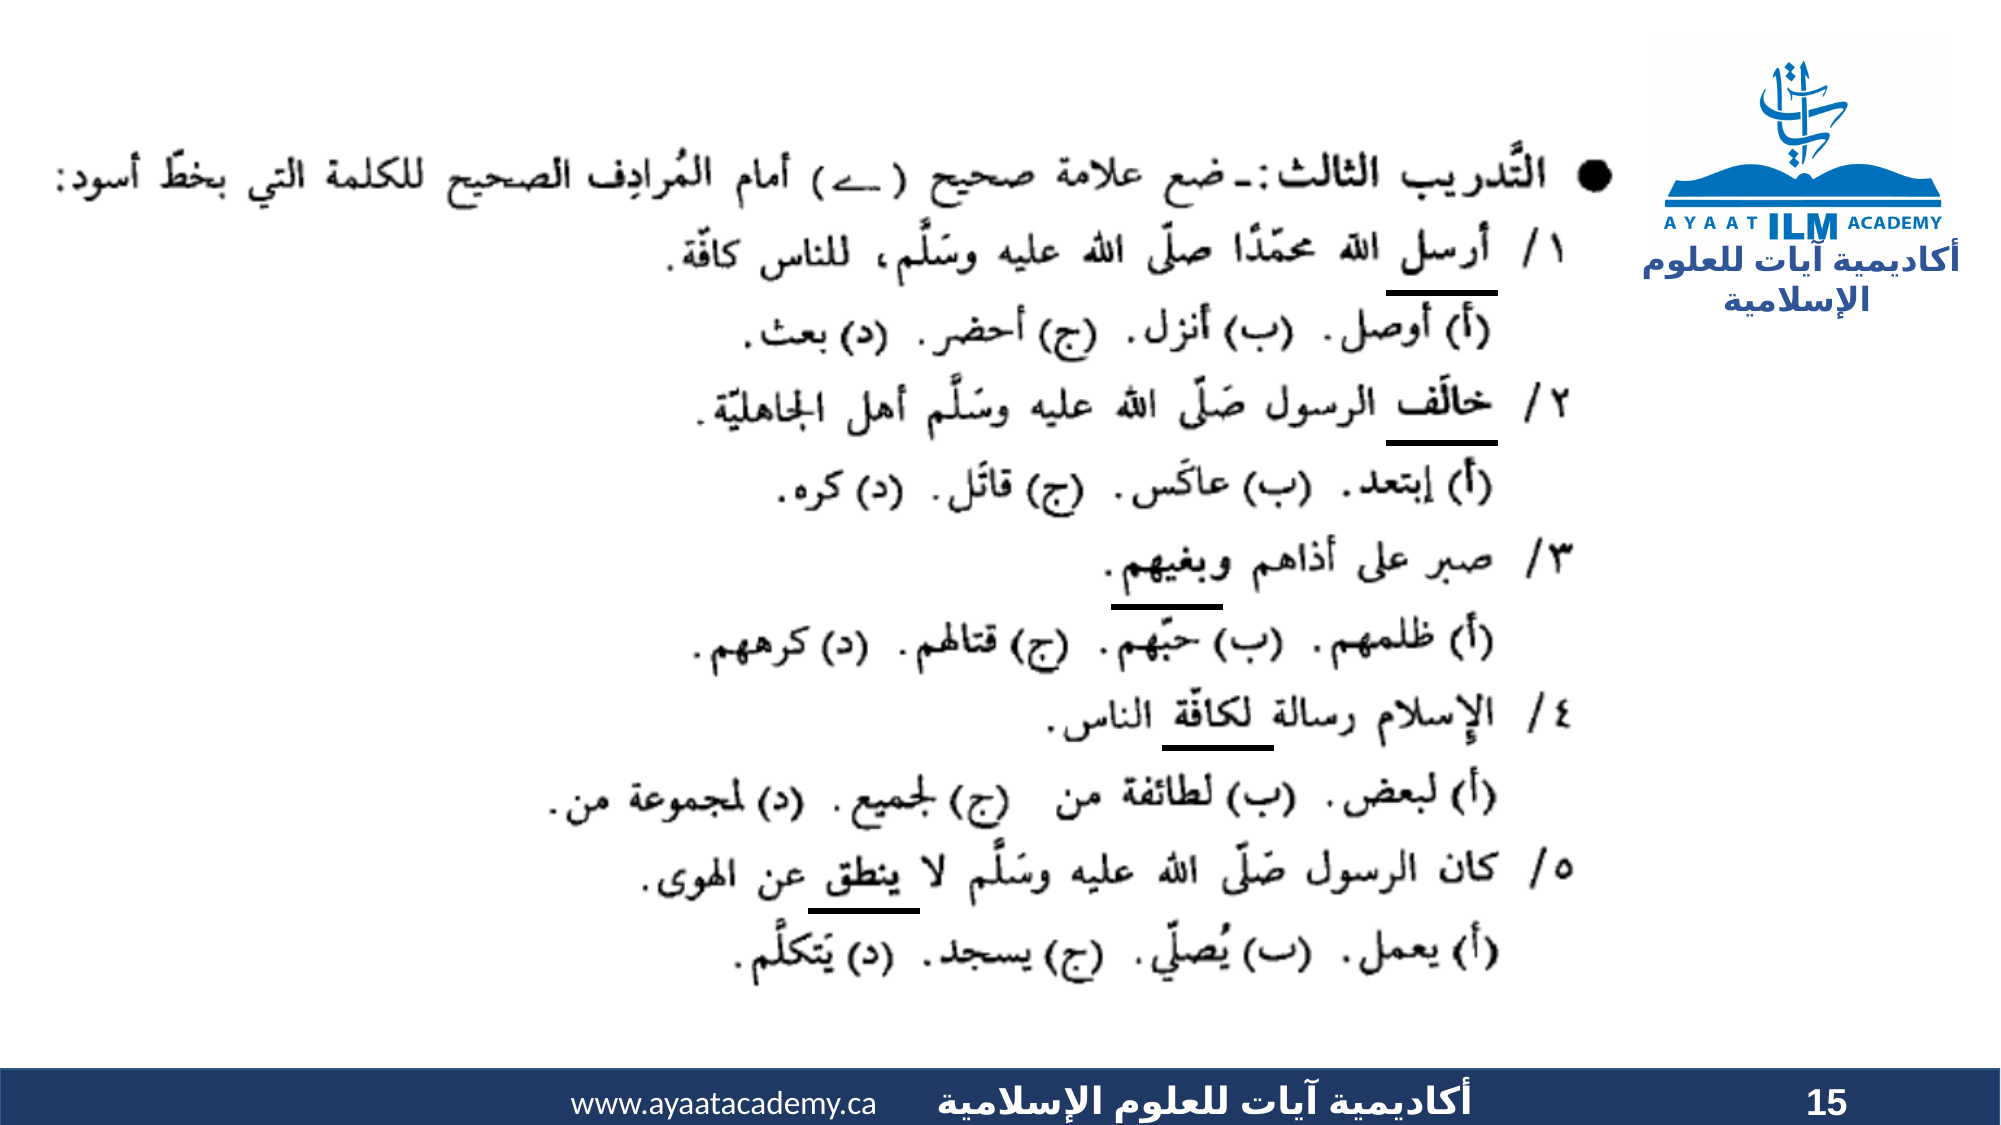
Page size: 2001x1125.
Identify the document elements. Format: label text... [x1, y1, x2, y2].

picture [32, 125, 1637, 999]
picture [1651, 37, 1952, 257]
slide_number 15 [1412, 1070, 1863, 1125]
